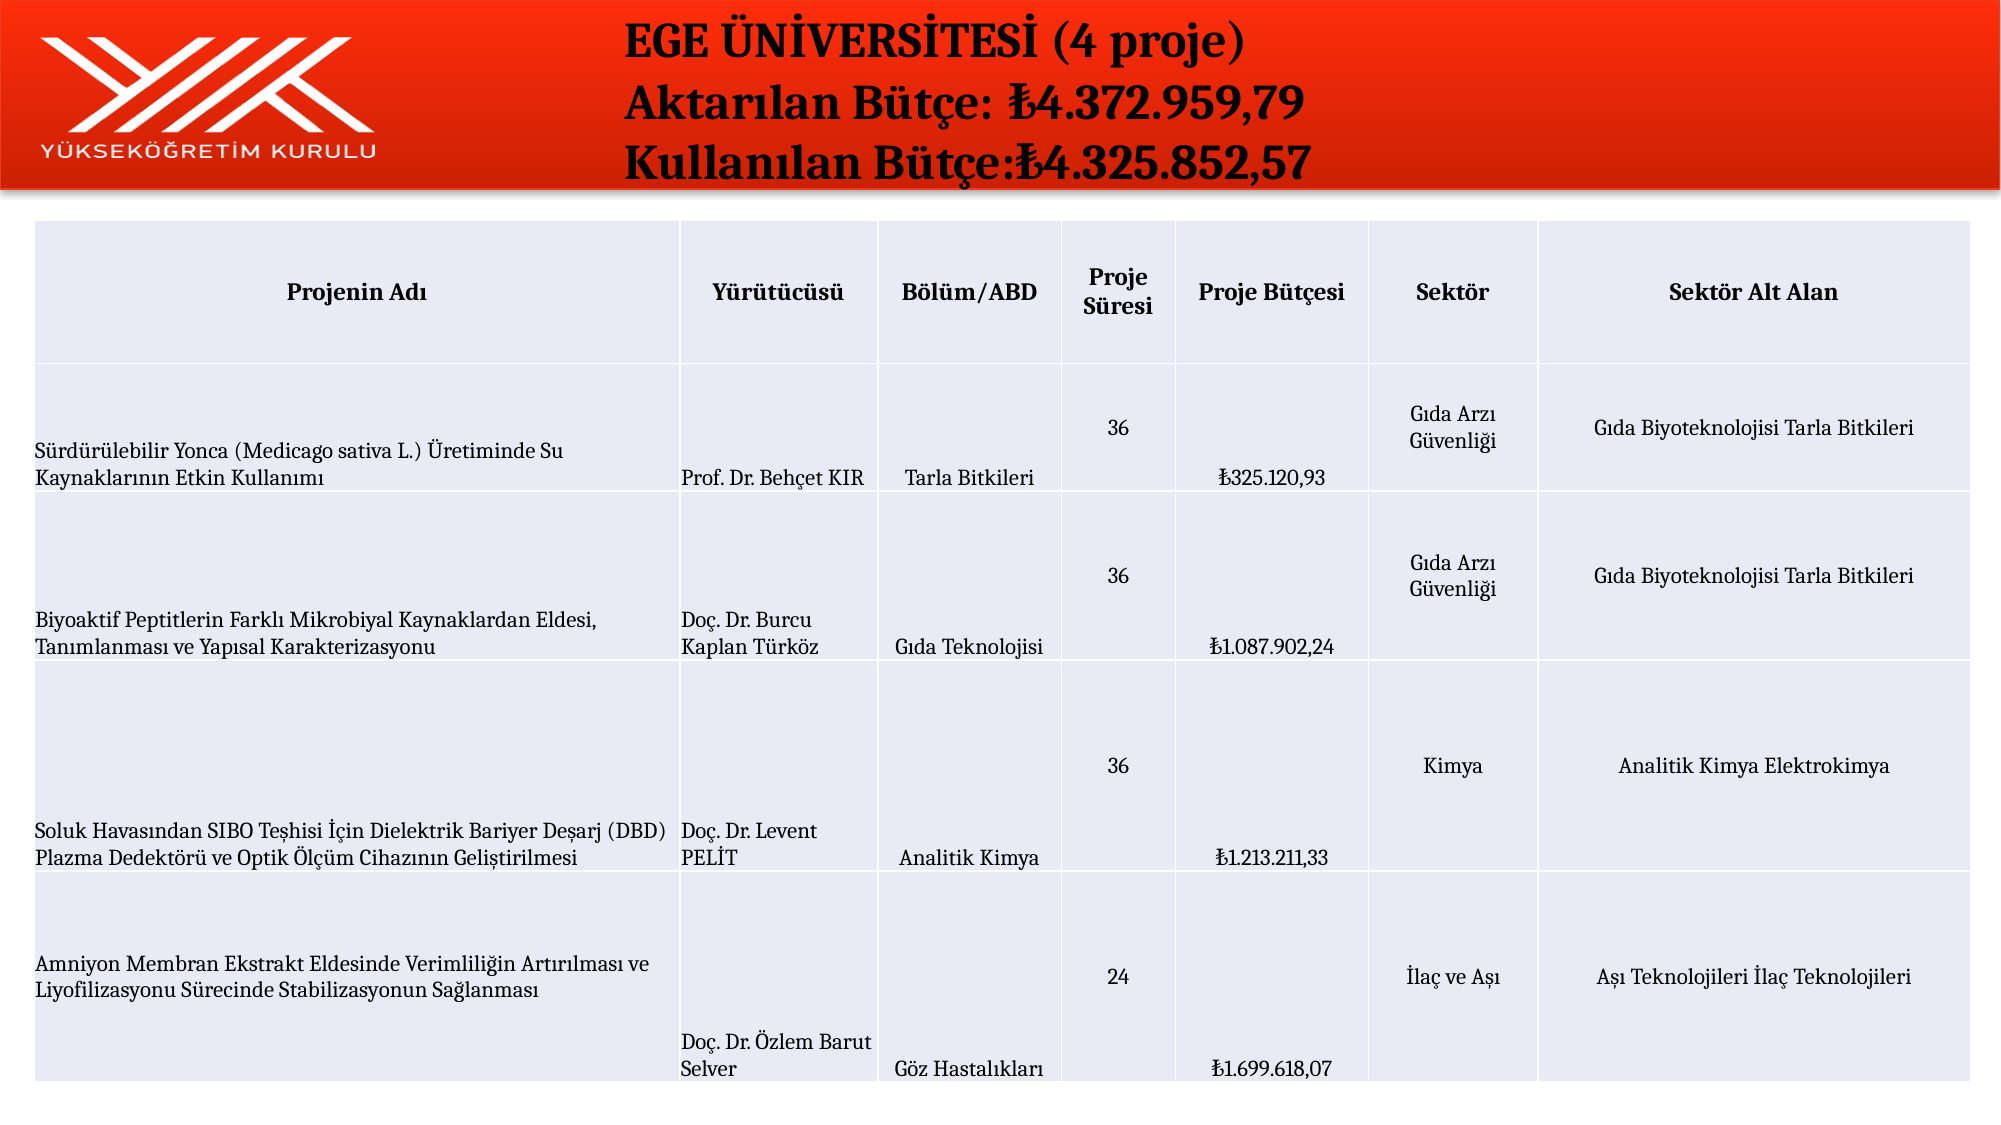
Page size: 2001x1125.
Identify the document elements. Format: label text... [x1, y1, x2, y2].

table_cell ₺325.120,93 [1176, 364, 1368, 490]
table_cell ₺1.699.618,07 [1176, 872, 1368, 1081]
table_header Proje Bütçesi [1176, 221, 1368, 363]
table_cell 24 [1062, 872, 1175, 1081]
table_cell 36 [1062, 492, 1175, 659]
table_cell 36 [1062, 661, 1175, 870]
table_cell Doç. Dr. Burcu Kaplan Türköz [681, 492, 877, 659]
table_cell Aşı Teknolojileri İlaç Teknolojileri [1539, 872, 1970, 1081]
picture [40, 37, 375, 158]
table_cell Soluk Havasından SIBO Teşhisi İçin Dielektrik Bariyer Deşarj (DBD) Plazma Dedektörü ve Optik Ölçüm Cihazının Geliştirilmesi [35, 661, 679, 870]
table_header Sektör [1369, 221, 1537, 363]
table_cell ₺1.087.902,24 [1176, 492, 1368, 659]
table_header Sektör Alt Alan [1539, 221, 1970, 363]
table_cell Göz Hastalıkları [879, 872, 1061, 1081]
table_cell Gıda Biyoteknolojisi Tarla Bitkileri [1539, 364, 1970, 490]
table_cell Doç. Dr. Levent PELİT [681, 661, 877, 870]
table_cell Kimya [1369, 661, 1537, 870]
table_cell Sürdürülebilir Yonca (Medicago sativa L.) Üretiminde Su Kaynaklarının Etkin Kullanımı [35, 364, 679, 490]
table_header Yürütücüsü [681, 221, 877, 363]
table_cell Tarla Bitkileri [879, 364, 1061, 490]
table_header Projenin Adı [35, 221, 679, 363]
table_cell İlaç ve Aşı [1369, 872, 1537, 1081]
table_cell ₺1.213.211,33 [1176, 661, 1368, 870]
title EGE ÜNİVERSİTESİ (4 proje) Aktarılan Bütçe: ₺4.372.959,79 Kullanılan Bütçe:₺4.325.852,57 [393, 43, 1859, 219]
table_cell Biyoaktif Peptitlerin Farklı Mikrobiyal Kaynaklardan Eldesi, Tanımlanması ve Yapısal Karakterizasyonu [35, 492, 679, 659]
table_header Bölüm/ABD [879, 221, 1061, 363]
table_cell Gıda Biyoteknolojisi Tarla Bitkileri [1539, 492, 1970, 659]
table_cell Gıda Teknolojisi [879, 492, 1061, 659]
table_cell Gıda Arzı Güvenliği [1369, 492, 1537, 659]
table_cell 36 [1062, 364, 1175, 490]
table_cell Analitik Kimya [879, 661, 1061, 870]
table_cell Prof. Dr. Behçet KIR [681, 364, 877, 490]
table_header Proje Süresi [1062, 221, 1175, 363]
table_cell Analitik Kimya Elektrokimya [1539, 661, 1970, 870]
table_cell Amniyon Membran Ekstrakt Eldesinde Verimliliğin Artırılması ve Liyofilizasyonu Sürecinde Stabilizasyonun Sağlanması [35, 872, 679, 1081]
table_cell Doç. Dr. Özlem Barut Selver [681, 872, 877, 1081]
table_cell Gıda Arzı Güvenliği [1369, 364, 1537, 490]
